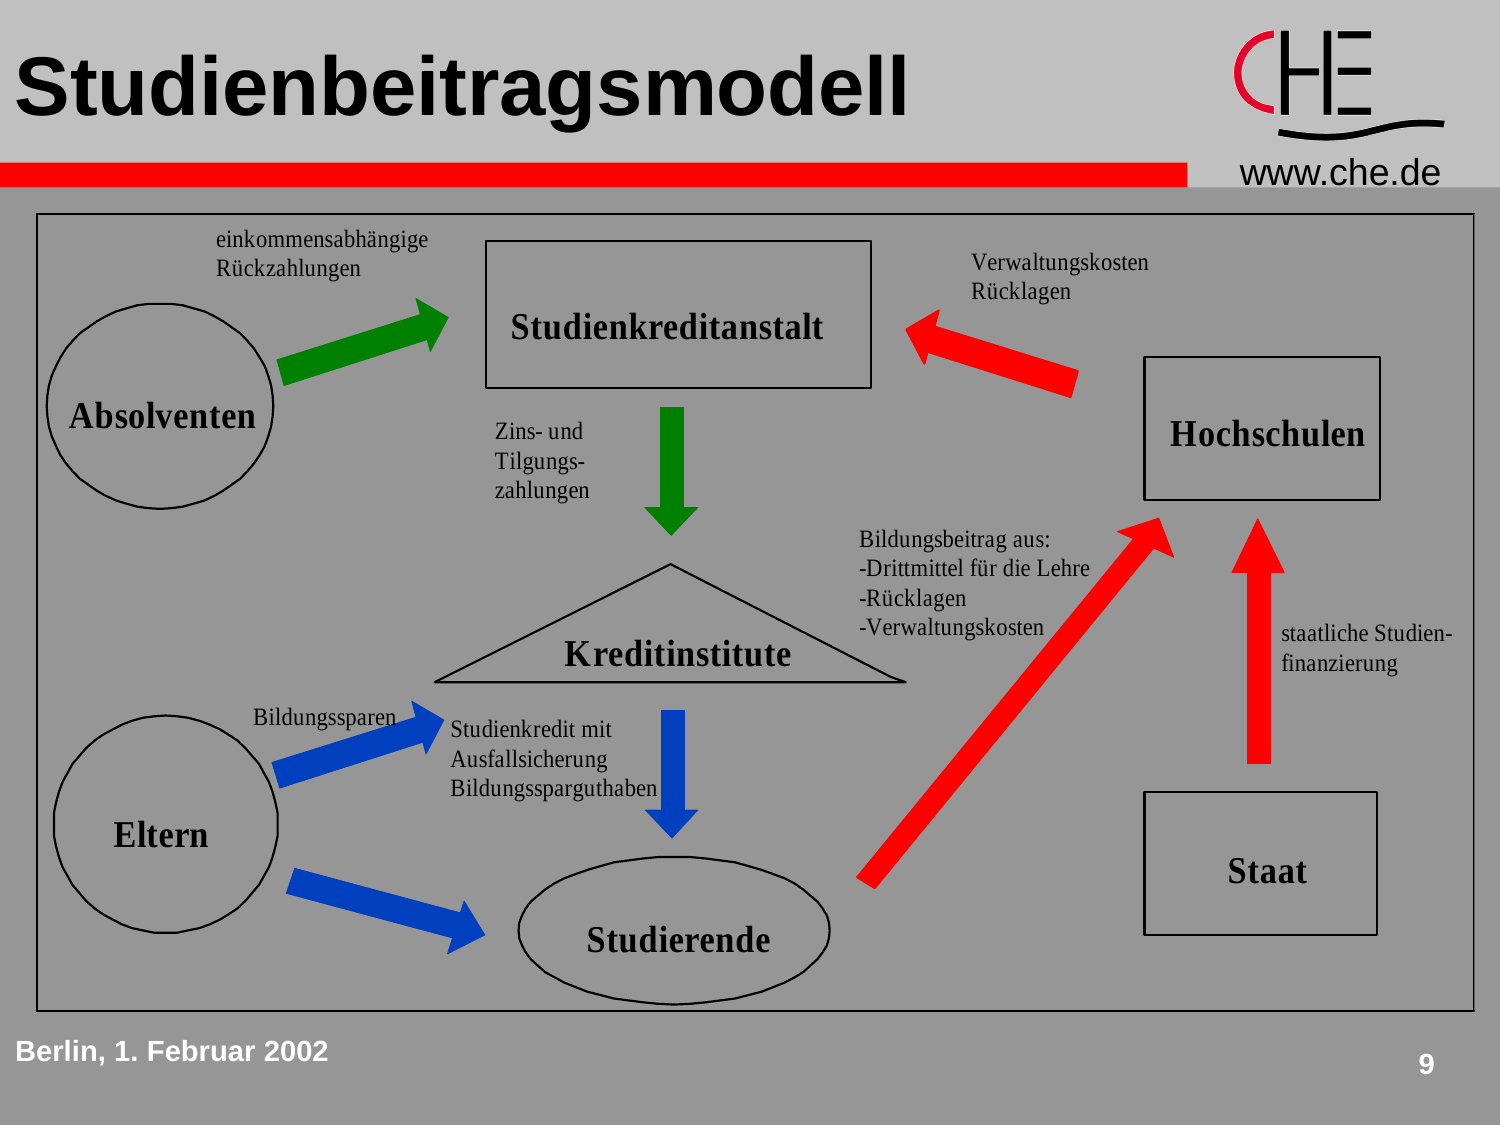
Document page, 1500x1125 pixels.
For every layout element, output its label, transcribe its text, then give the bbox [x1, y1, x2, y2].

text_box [35, 212, 1475, 1050]
text_box [1262, 24, 1475, 100]
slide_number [0, 1025, 363, 1100]
text_box Studienbeitragsmodell [0, 24, 1175, 140]
picture [1233, 27, 1446, 143]
slide_number 9 [1362, 1050, 1450, 1100]
